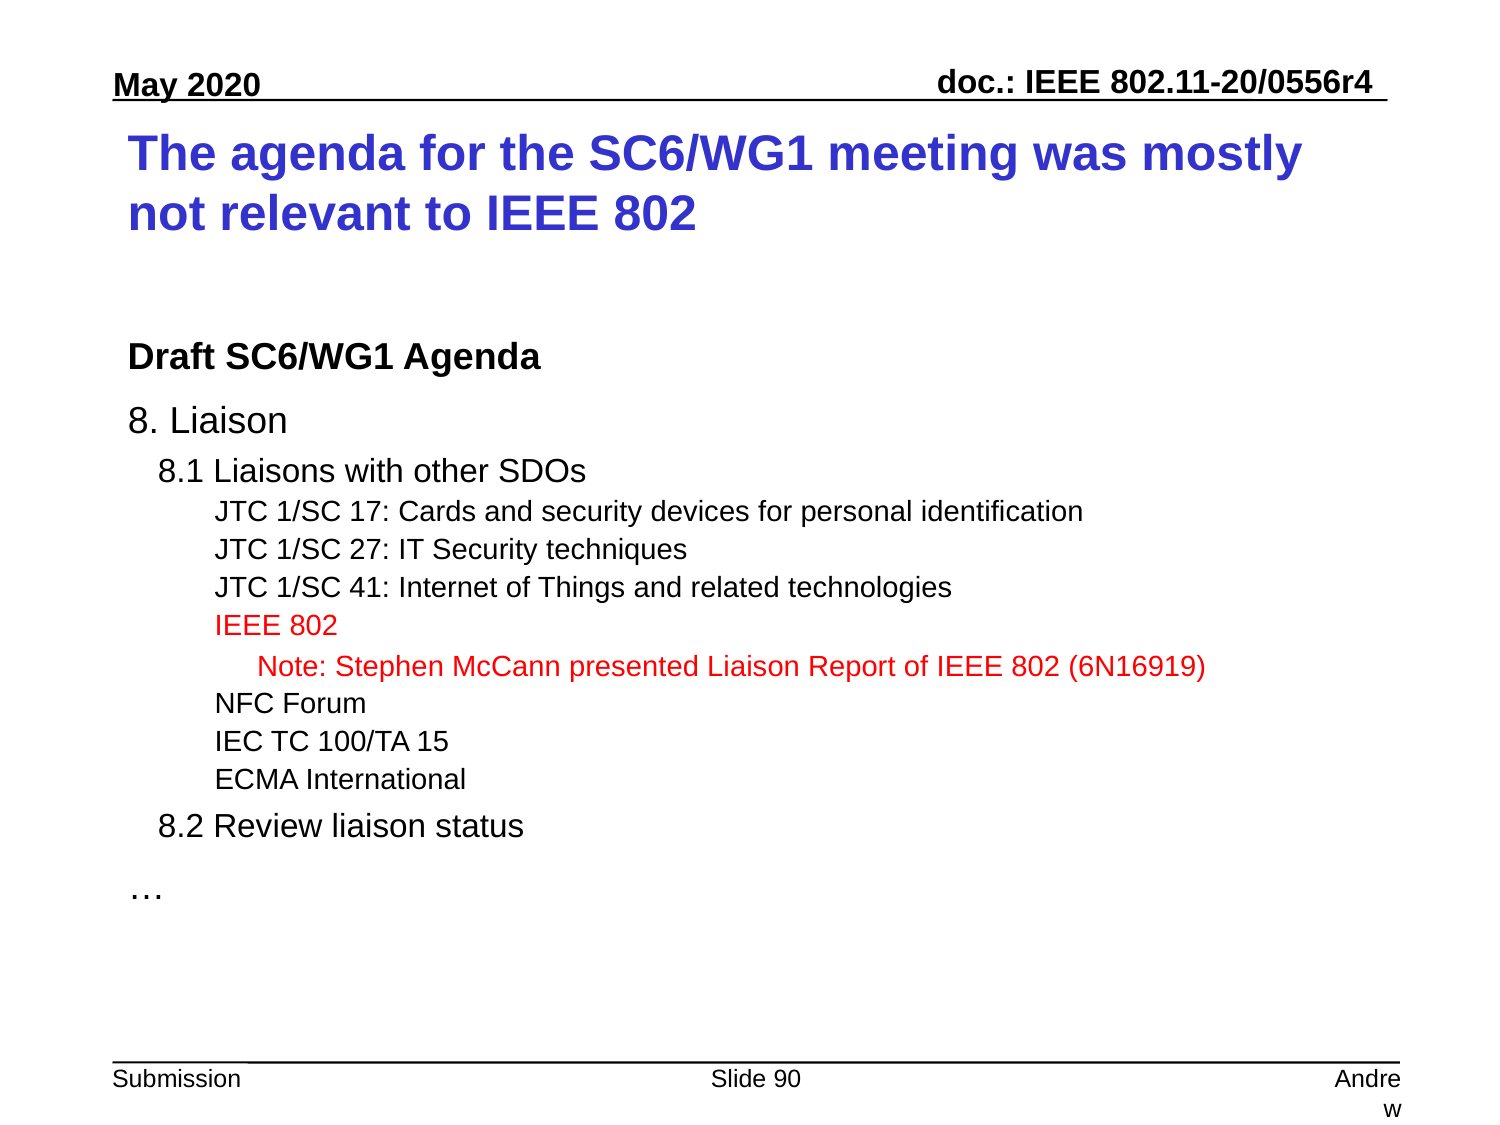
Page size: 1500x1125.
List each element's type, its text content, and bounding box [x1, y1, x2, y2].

footer Andrew Myles, Cisco [1320, 1061, 1402, 1093]
list Draft SC6/WG1 Agenda 8. Liaison 8.1 Liaisons with other SDOs JTC 1/SC 17: Cards and security devices for personal identification JTC 1/SC 27: IT Security techniques JTC 1/SC 41: Internet of Things and related technologies IEEE 802 Note: Stephen McCann presented Liaison Report of IEEE 802 (6N16919) NFC Forum IEC TC 100/TA 15 ECMA International 8.2 Review liaison status … [112, 324, 1388, 1000]
title The agenda for the SC6/WG1 meeting was mostly not relevant to IEEE 802 [112, 112, 1388, 288]
slide_number Slide 90 [709, 1061, 803, 1093]
